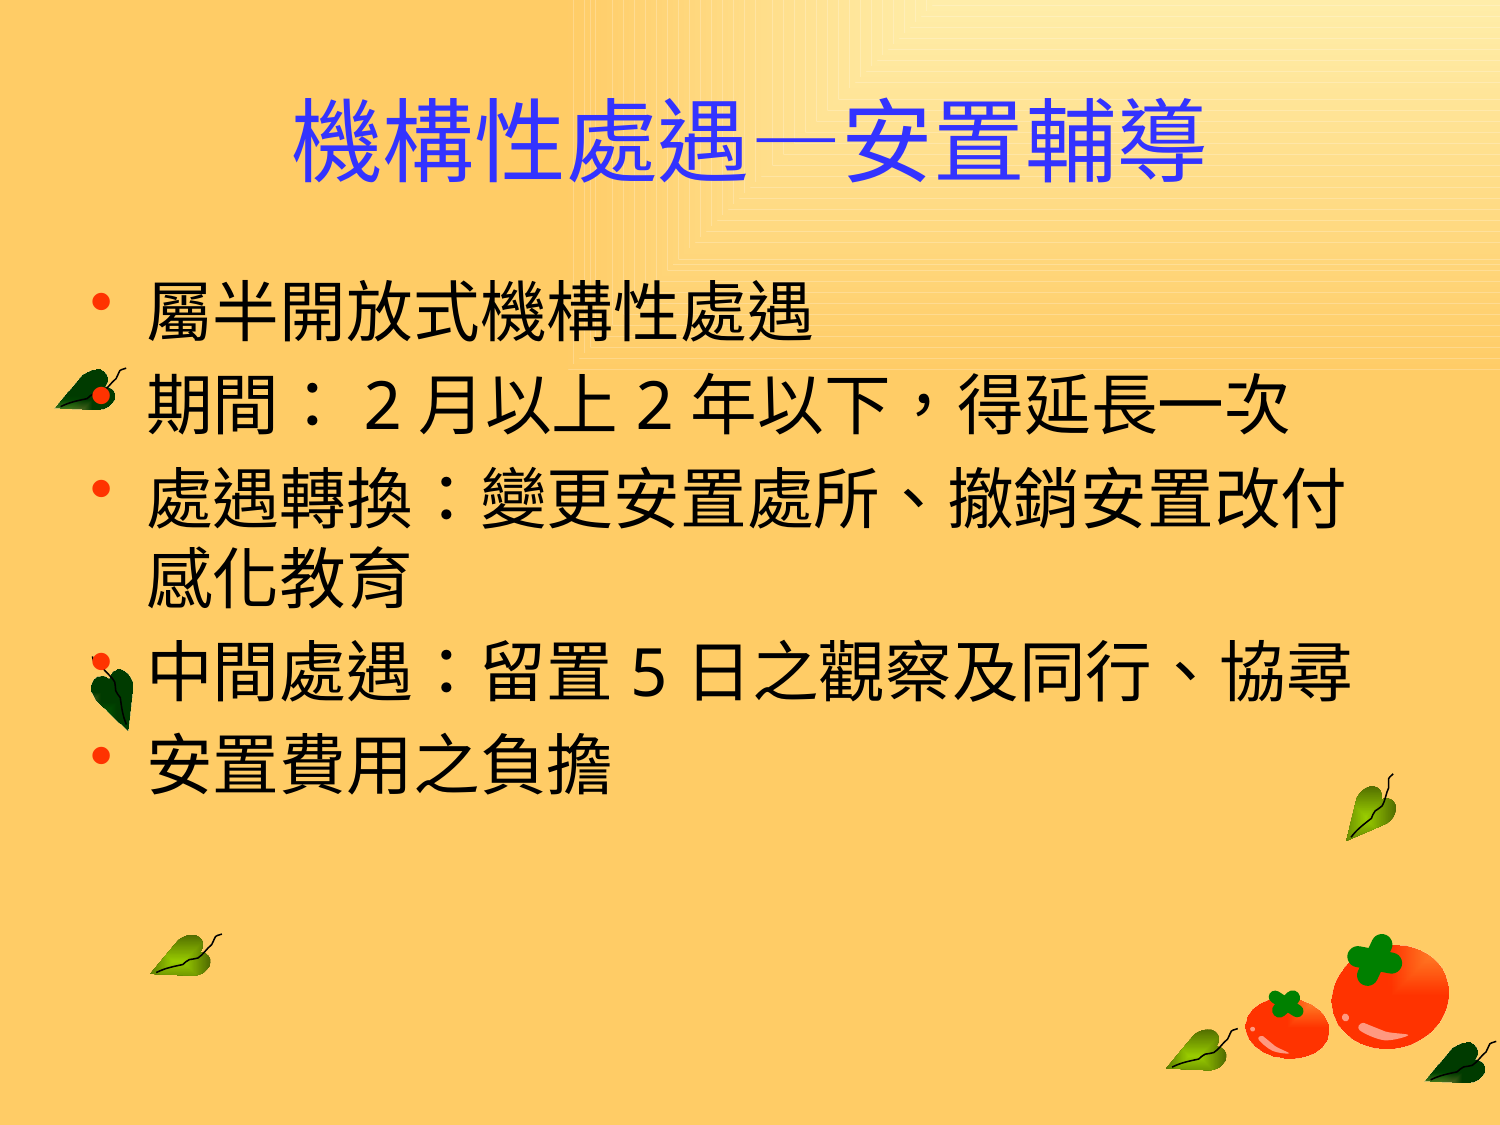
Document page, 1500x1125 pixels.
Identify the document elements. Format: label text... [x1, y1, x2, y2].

title 機構性處遇—安置輔導 [74, 44, 1426, 233]
list 屬半開放式機構性處遇 期間：2月以上2年以下，得延長一次 處遇轉換：變更安置處所、撤銷安置改付感化教育 中間處遇：留置5日之觀察及同行、協尋 安置費用之負擔 [74, 262, 1426, 1006]
